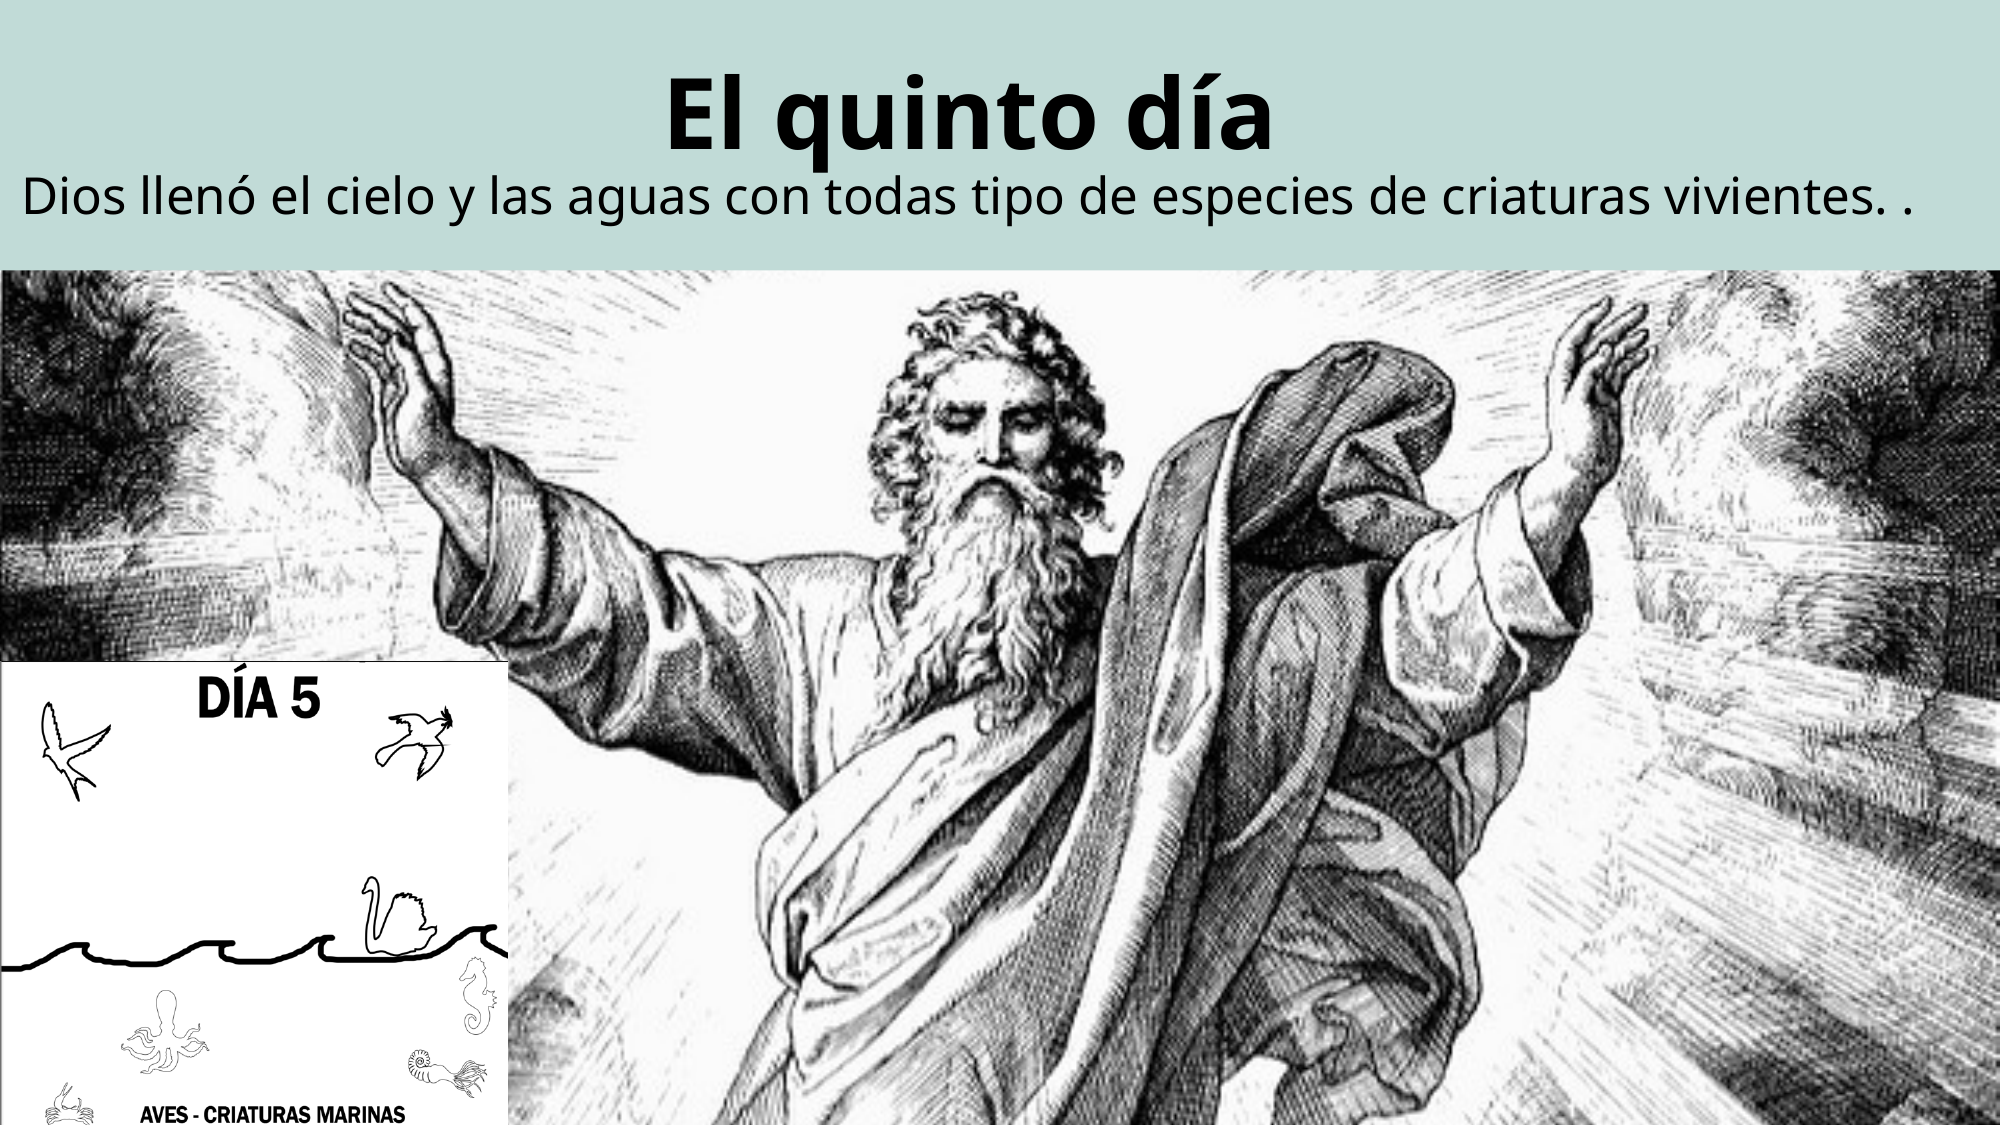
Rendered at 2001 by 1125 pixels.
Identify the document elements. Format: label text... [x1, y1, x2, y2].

picture [0, 208, 2000, 1125]
title El quinto día Dios llenó el cielo y las aguas con todas tipo de especies de criaturas vivientes. . [0, 36, 1940, 208]
text_box [0, 0, 2000, 208]
